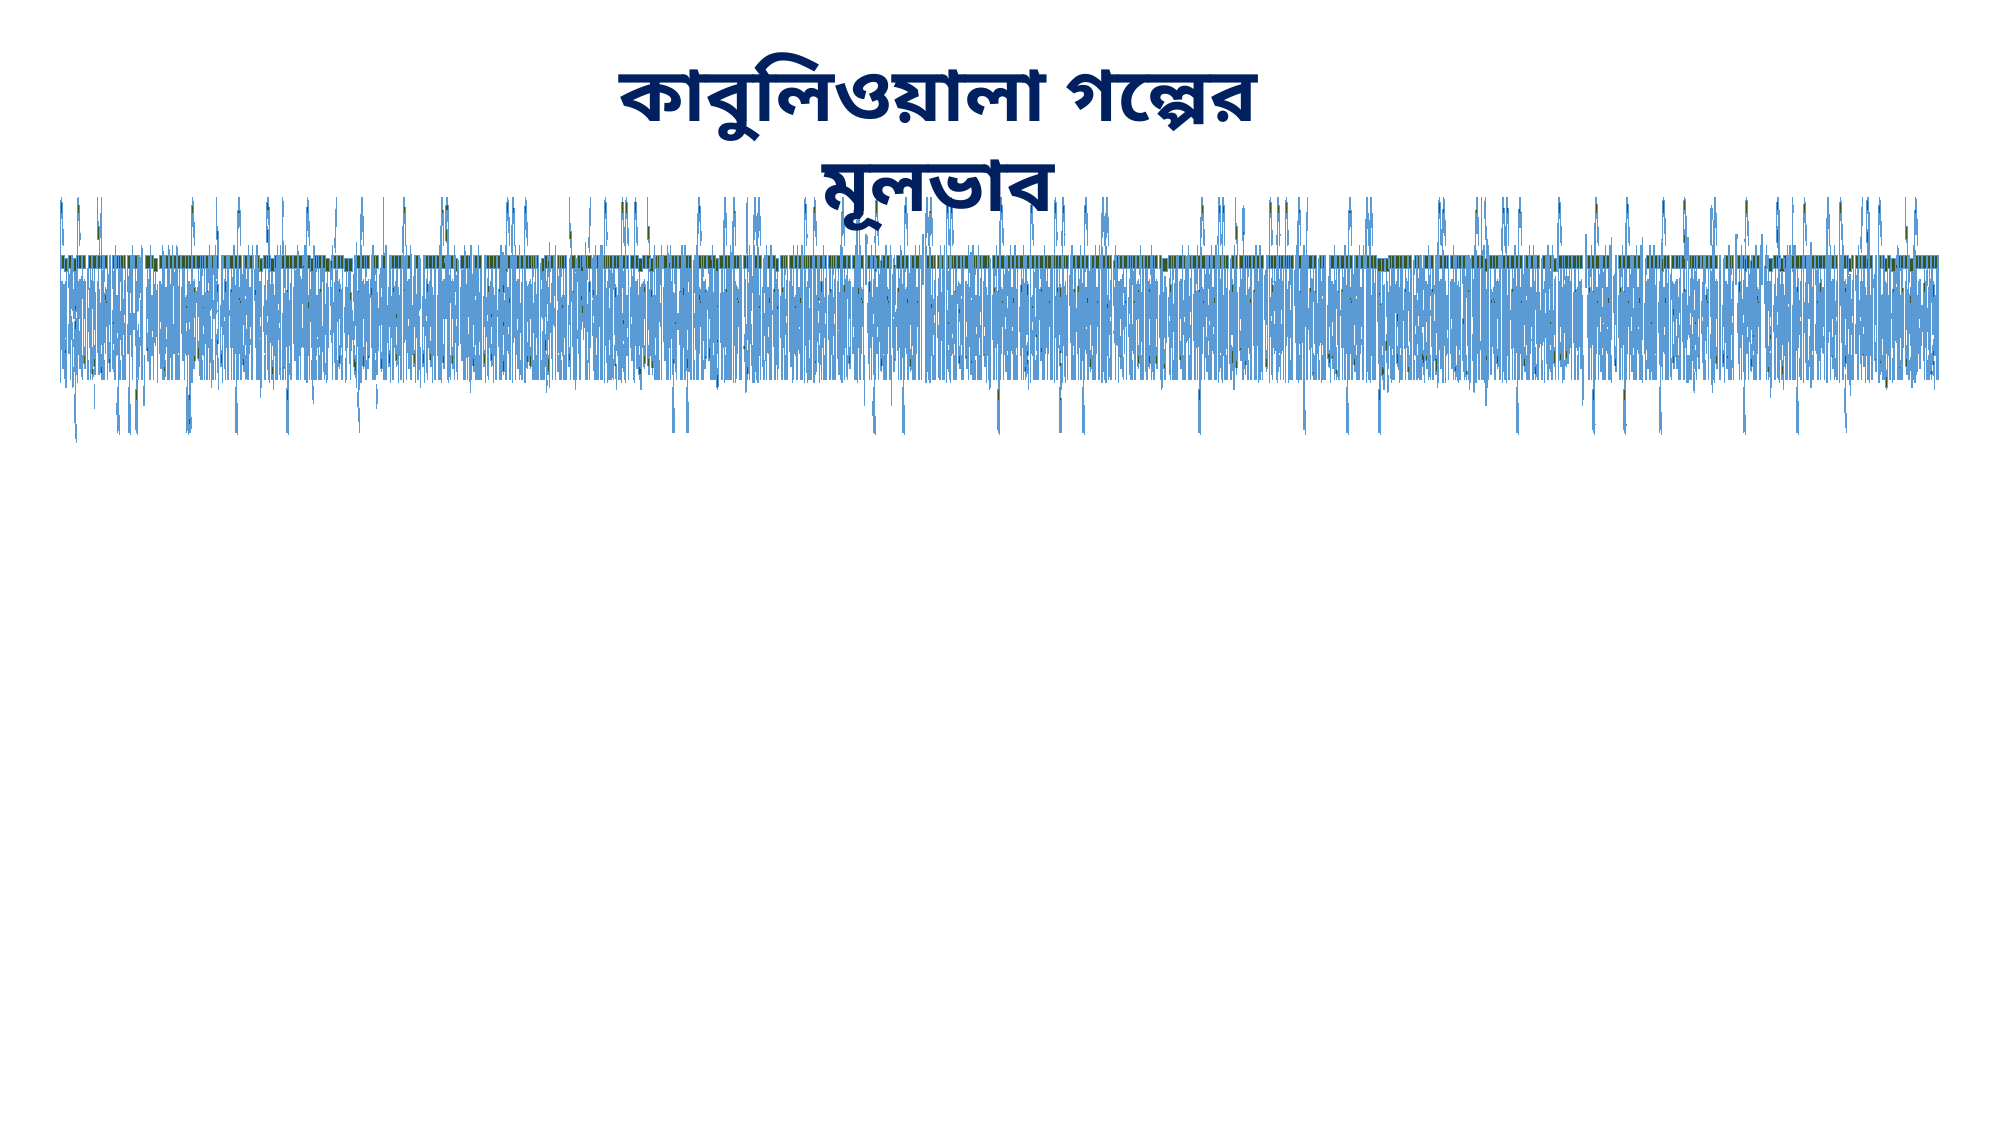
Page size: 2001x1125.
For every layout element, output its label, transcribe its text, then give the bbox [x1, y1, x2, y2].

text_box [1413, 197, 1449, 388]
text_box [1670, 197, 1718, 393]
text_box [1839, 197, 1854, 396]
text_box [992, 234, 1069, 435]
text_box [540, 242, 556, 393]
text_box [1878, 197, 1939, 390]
text_box ভিন্ন সংস্কৃতিতে বেড়ে উঠলেও মানুষের সুখ-দুঃখ , আনন্দ ভালোবাসার অনুভুতি অনেকাংশেই এক। কাবুলিওয়ালা গল্পে রবীন্দ্রনাথ ঠাকুর আফগানিস্থানের মরু পর্বতের রুক্ষ প্রকৃতিতে গড়ে ওঠা একজন পিতা এবং একজন নাতিশীতোষ্ণ আবহাওয়ার একজন বাঙালি পিতার ভিতরের স্নেহপ্রবণ মনের ঐক্য সম্পর্কে ধারণা দিয়েছেন।মিনি অতিদ্রুত উচ্চারণে আগডুম-বাগডুম খেলিতে আরম্ভ করিয়া দিল। হঠাৎ মিনি খেলা বন্ধ করে জানালা দিয়ে চিৎকার করে ডাকিতে লাগিল,”কাবুলিওয়ালা,ও কাবুলিওয়ালা।” মিনির বাবা মিনির ভয় ভাঙানোর জন্য কাবুলিওয়ালার কাছে নিয়ে আসল। কিছুদিন পর কাবুলিওয়ালা মিনির পদতলে বসে তার মতামত ব্যক্ত করে। তারপর কাবুলিওয়ালা মিনির ছোট আঁচলে বাদাম ও কিসমিস দিয়ে পরিপূর্ণ করে দেয়। এভাবে কাবুলিওয়ালা মিনির ক্ষুদ্র হৃদয় জয় করে নেয়।এভাবে প্রতিদিন তাদের মধ্যে হাসি ঠাট্টা চলত। মিনি কাবুলিওয়ালাকে দেখামাত্র জিজ্ঞেস করত, "কাবুলিওয়ালা! ও কাবুলিওয়ালা! তোমার ঝুলির ভেতর কী?রহমত বলে হাঁতি । এভাবে “কাবুলিওয়ালা” গল্পে রবীন্দ্রনাথ ঠাকুর বিশ্বের সকল পিতার পিতৃত্বের সার্বজনীন ও চিরন্তন রুপকে উন্মোচিত করেছেন। [1450, 197, 1584, 435]
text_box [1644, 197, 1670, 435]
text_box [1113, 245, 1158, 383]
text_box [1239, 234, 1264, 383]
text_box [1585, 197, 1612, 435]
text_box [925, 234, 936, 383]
text_box ভিন্ন সংস্কৃতিতে বেড়ে উঠলেও মানুষের সুখ-দুঃখ , আনন্দ ভালোবাসার অনুভুতি অনেকাংশেই এক। কাবুলিওয়ালা গল্পে রবীন্দ্রনাথ ঠাকুর আফগানিস্থানের মরু পর্বতের রুক্ষ প্রকৃতিতে গড়ে ওঠা একজন পিতা এবং একজন নাতিশীতোষ্ণ আবহাওয়ার একজন বাঙালি পিতার ভিতরের স্নেহপ্রবণ মনের ঐক্য সম্পর্কে ধারণা দিয়েছেন।মিনি অতিদ্রুত উচ্চারণে আগডুম-বাগডুম খেলিতে আরম্ভ করিয়া দিল। হঠাৎ মিনি খেলা বন্ধ করে জানালা দিয়ে চিৎকার করে ডাকিতে লাগিল,”কাবুলিওয়ালা,ও কাবুলিওয়ালা।” মিনির বাবা মিনির ভয় ভাঙানোর জন্য কাবুলিওয়ালার কাছে নিয়ে আসল। কিছুদিন পর কাবুলিওয়ালা মিনির পদতলে বসে তার মতামত ব্যক্ত করে। তারপর কাবুলিওয়ালা মিনির ছোট আঁচলে বাদাম ও কিসমিস দিয়ে পরিপূর্ণ করে দেয়। এভাবে কাবুলিওয়ালা মিনির ক্ষুদ্র হৃদয় জয় করে নেয়।এভাবে প্রতিদিন তাদের মধ্যে হাসি ঠাট্টা চলত। মিনি কাবুলিওয়ালাকে দেখামাত্র জিজ্ঞেস করত, "কাবুলিওয়ালা! ও কাবুলিওয়ালা! তোমার ঝুলির ভেতর কী?রহমত বলে হাঁতি । এভাবে “কাবুলিওয়ালা” গল্পে রবীন্দ্রনাথ ঠাকুর বিশ্বের সকল পিতার পিতৃত্বের সার্বজনীন ও চিরন্তন রুপকে উন্মোচিত করেছেন। [220, 197, 421, 435]
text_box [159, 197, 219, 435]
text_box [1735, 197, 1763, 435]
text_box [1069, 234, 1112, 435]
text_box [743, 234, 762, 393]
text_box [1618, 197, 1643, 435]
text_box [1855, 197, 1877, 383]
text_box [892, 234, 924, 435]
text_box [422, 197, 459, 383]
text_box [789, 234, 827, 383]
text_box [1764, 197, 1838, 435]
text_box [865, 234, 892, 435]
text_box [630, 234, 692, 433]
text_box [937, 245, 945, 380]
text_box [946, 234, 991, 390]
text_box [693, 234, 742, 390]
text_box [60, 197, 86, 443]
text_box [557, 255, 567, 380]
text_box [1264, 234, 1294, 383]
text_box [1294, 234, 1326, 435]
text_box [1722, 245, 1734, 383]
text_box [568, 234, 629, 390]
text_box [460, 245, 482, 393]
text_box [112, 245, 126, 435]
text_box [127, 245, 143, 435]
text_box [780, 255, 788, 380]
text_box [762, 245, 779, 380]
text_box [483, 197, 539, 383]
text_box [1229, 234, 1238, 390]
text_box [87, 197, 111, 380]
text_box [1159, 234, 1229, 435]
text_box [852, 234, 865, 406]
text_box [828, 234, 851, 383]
text_box ভিন্ন সংস্কৃতিতে বেড়ে উঠলেও মানুষের সুখ-দুঃখ , আনন্দ ভালোবাসার অনুভুতি অনেকাংশেই এক। কাবুলিওয়ালা গল্পে রবীন্দ্রনাথ ঠাকুর আফগানিস্থানের মরু পর্বতের রুক্ষ প্রকৃতিতে গড়ে ওঠা একজন পিতা এবং একজন নাতিশীতোষ্ণ আবহাওয়ার একজন বাঙালি পিতার ভিতরের স্নেহপ্রবণ মনের ঐক্য সম্পর্কে ধারণা দিয়েছেন।মিনি অতিদ্রুত উচ্চারণে আগডুম-বাগডুম খেলিতে আরম্ভ করিয়া দিল। হঠাৎ মিনি খেলা বন্ধ করে জানালা দিয়ে চিৎকার করে ডাকিতে লাগিল,”কাবুলিওয়ালা,ও কাবুলিওয়ালা।” মিনির বাবা মিনির ভয় ভাঙানোর জন্য কাবুলিওয়ালার কাছে নিয়ে আসল। কিছুদিন পর কাবুলিওয়ালা মিনির পদতলে বসে তার মতামত ব্যক্ত করে। তারপর কাবুলিওয়ালা মিনির ছোট আঁচলে বাদাম ও কিসমিস দিয়ে পরিপূর্ণ করে দেয়। এভাবে কাবুলিওয়ালা মিনির ক্ষুদ্র হৃদয় জয় করে নেয়।এভাবে প্রতিদিন তাদের মধ্যে হাসি ঠাট্টা চলত। মিনি কাবুলিওয়ালাকে দেখামাত্র জিজ্ঞেস করত, "কাবুলিওয়ালা! ও কাবুলিওয়ালা! তোমার ঝুলির ভেতর কী?রহমত বলে হাঁতি । এভাবে “কাবুলিওয়ালা” গল্পে রবীন্দ্রনাথ ঠাকুর বিশ্বের সকল পিতার পিতৃত্বের সার্বজনীন ও চিরন্তন রুপকে উন্মোচিত করেছেন। [1327, 197, 1412, 435]
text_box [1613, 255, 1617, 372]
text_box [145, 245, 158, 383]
text_box কাবুলিওয়ালা গল্পের মূলভাব [568, 38, 1309, 234]
